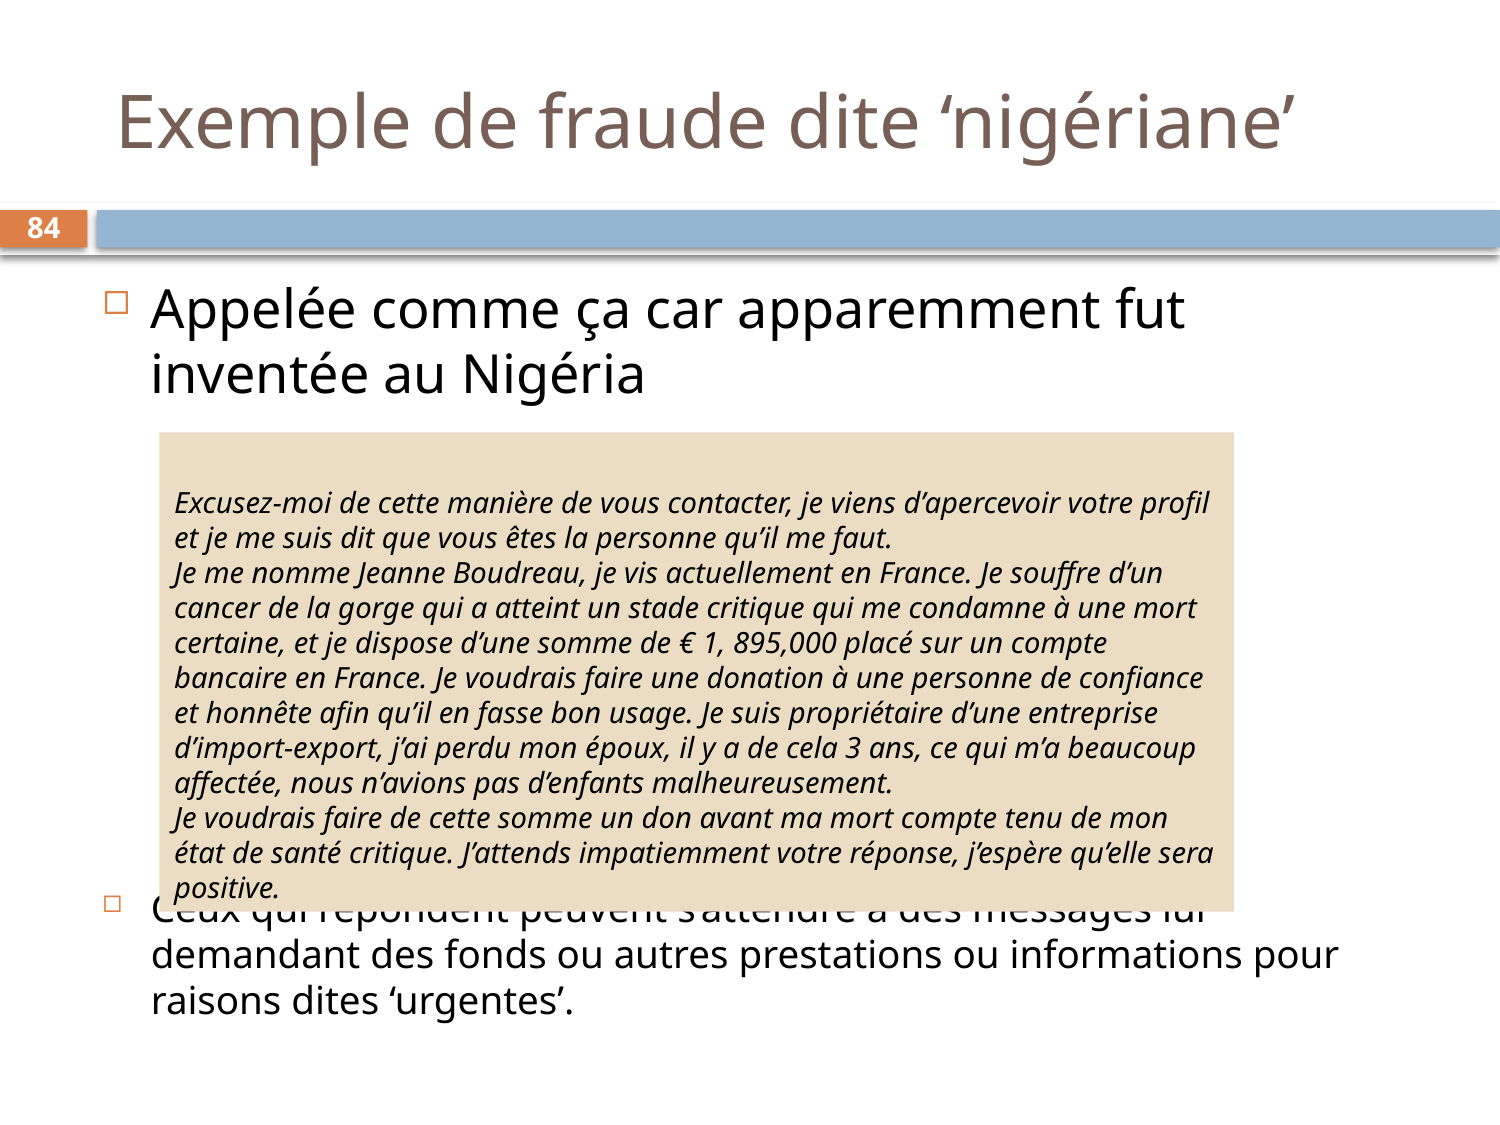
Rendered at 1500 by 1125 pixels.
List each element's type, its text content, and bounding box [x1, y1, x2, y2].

text_box Excusez-moi de cette manière de vous contacter, je viens d’apercevoir votre profil et je me suis dit que vous êtes la personne qu’il me faut. Je me nomme Jeanne Boudreau, je vis actuellement en France. Je souffre d’un cancer de la gorge qui a atteint un stade critique qui me condamne à une mort certaine, et je dispose d’une somme de € 1, 895,000 placé sur un compte bancaire en France. Je voudrais faire une donation à une personne de confiance et honnête afin qu’il en fasse bon usage. Je suis propriétaire d’une entreprise d’import-export, j’ai perdu mon époux, il y a de cela 3 ans, ce qui m’a beaucoup affectée, nous n’avions pas d’enfants malheureusement. Je voudrais faire de cette somme un don avant ma mort compte tenu de mon état de santé critique. J’attends impatiemment votre réponse, j’espère qu’elle sera positive. [159, 432, 1235, 912]
title Exemple de fraude dite ‘nigériane’ [100, 37, 1438, 200]
slide_number 84 [0, 208, 88, 249]
list Appelée comme ça car apparemment fut inventée au Nigéria Ceux qui répondent peuvent s’attendre à des messages lui demandant des fonds ou autres prestations ou informations pour raisons dites ‘urgentes’. [87, 267, 1425, 1047]
